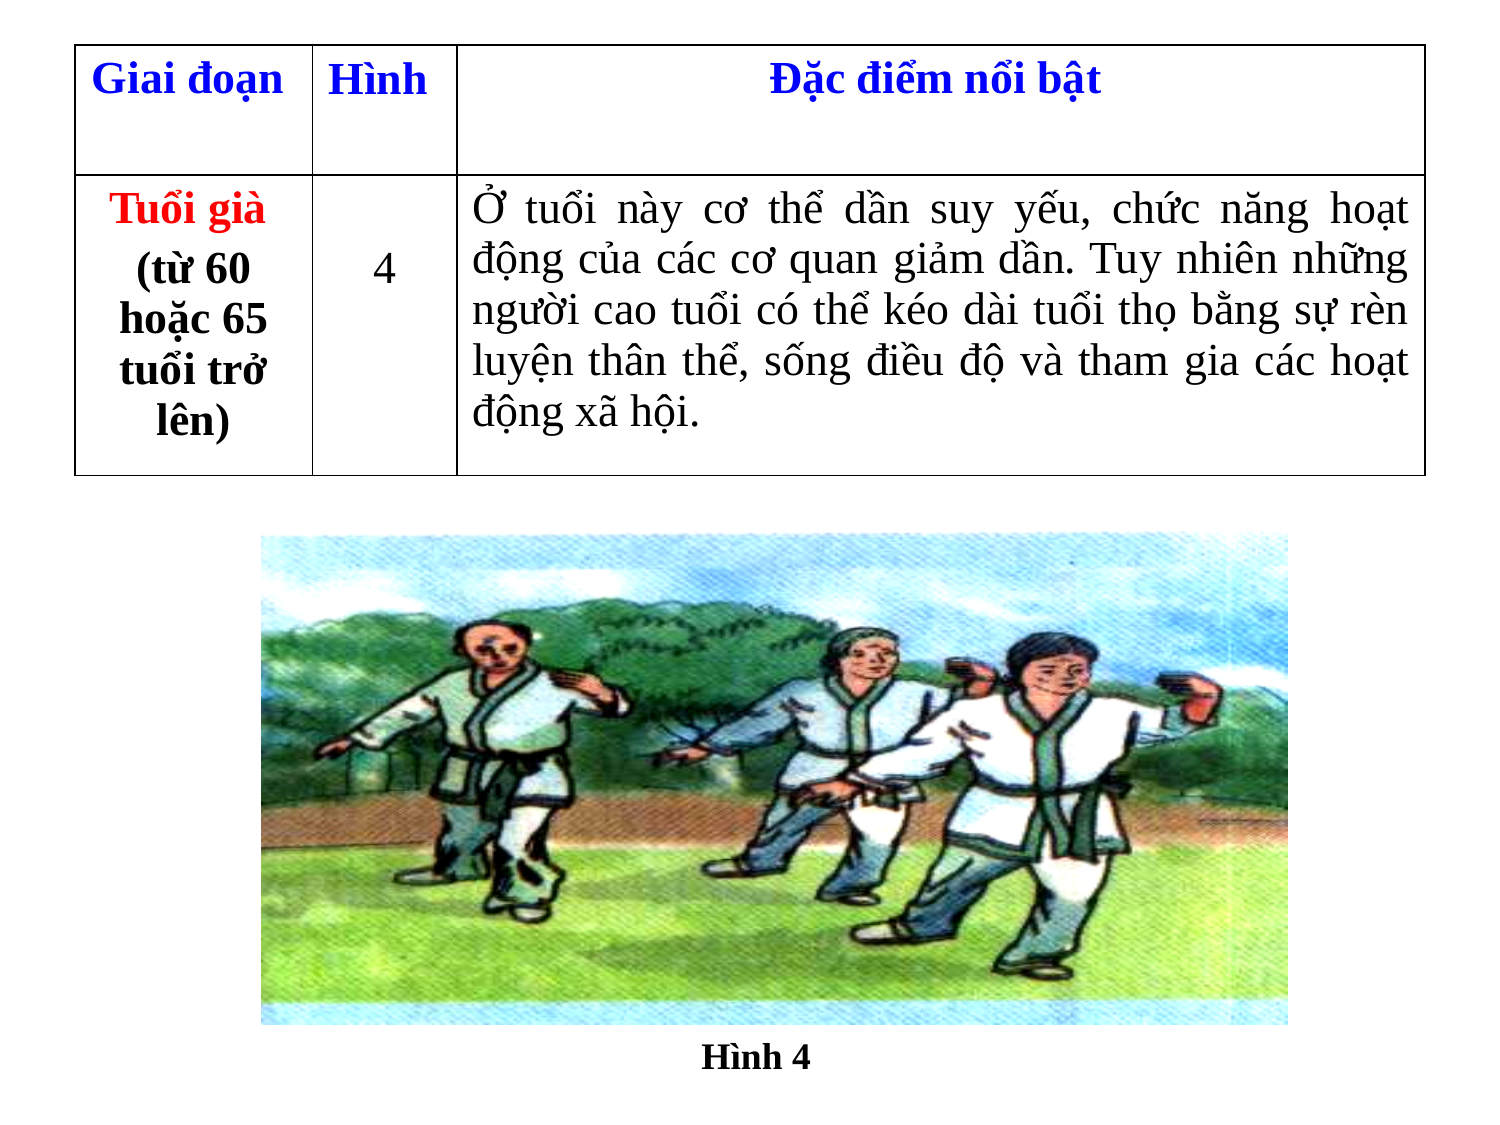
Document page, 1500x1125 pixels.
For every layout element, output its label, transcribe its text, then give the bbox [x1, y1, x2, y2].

table_cell Tuổi già (từ 60 hoặc 65 tuổi trở lên) [76, 176, 312, 475]
text_box Hình 4 [512, 1035, 1000, 1085]
table_header Giai đoạn [76, 46, 312, 174]
table_header Đặc điểm nổi bật [458, 46, 1424, 174]
table_cell 4 [313, 176, 456, 475]
picture [261, 518, 1288, 1026]
table_header Hình [313, 46, 456, 174]
table_cell Ở tuổi này cơ thể dần suy yếu, chức năng hoạt động của các cơ quan giảm dần. Tuy nhiên những người cao tuổi có thể kéo dài tuổi thọ bằng sự rèn luyện thân thể, sống điều độ và tham gia các hoạt động xã hội. [458, 176, 1424, 475]
